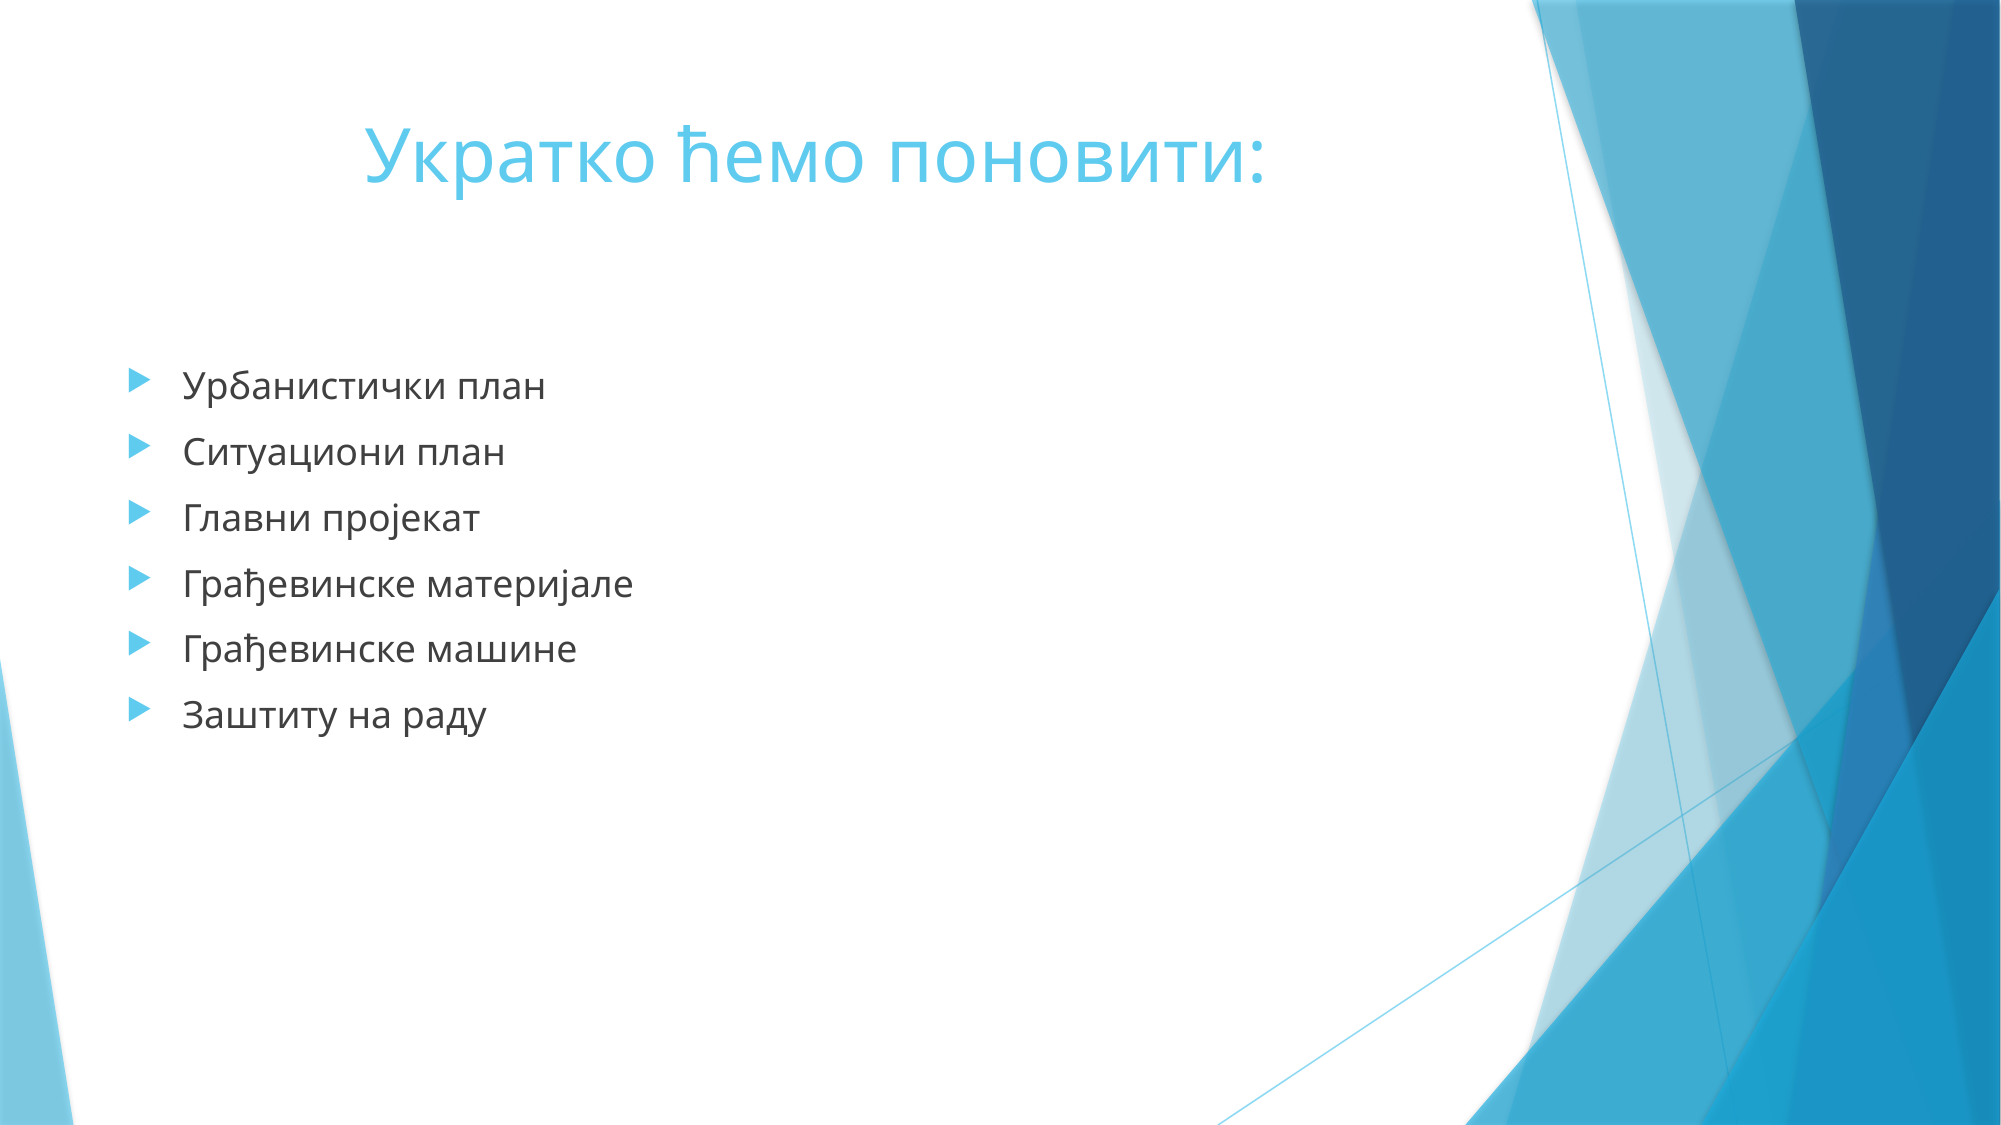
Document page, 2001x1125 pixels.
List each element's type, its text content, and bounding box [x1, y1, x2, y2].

list Урбанистички план Ситуациони план Главни пројекат Грађевинске материјале Грађевинске машине Заштиту на раду [111, 354, 1522, 992]
title Укратко ћемо поновити: [111, 99, 1522, 317]
